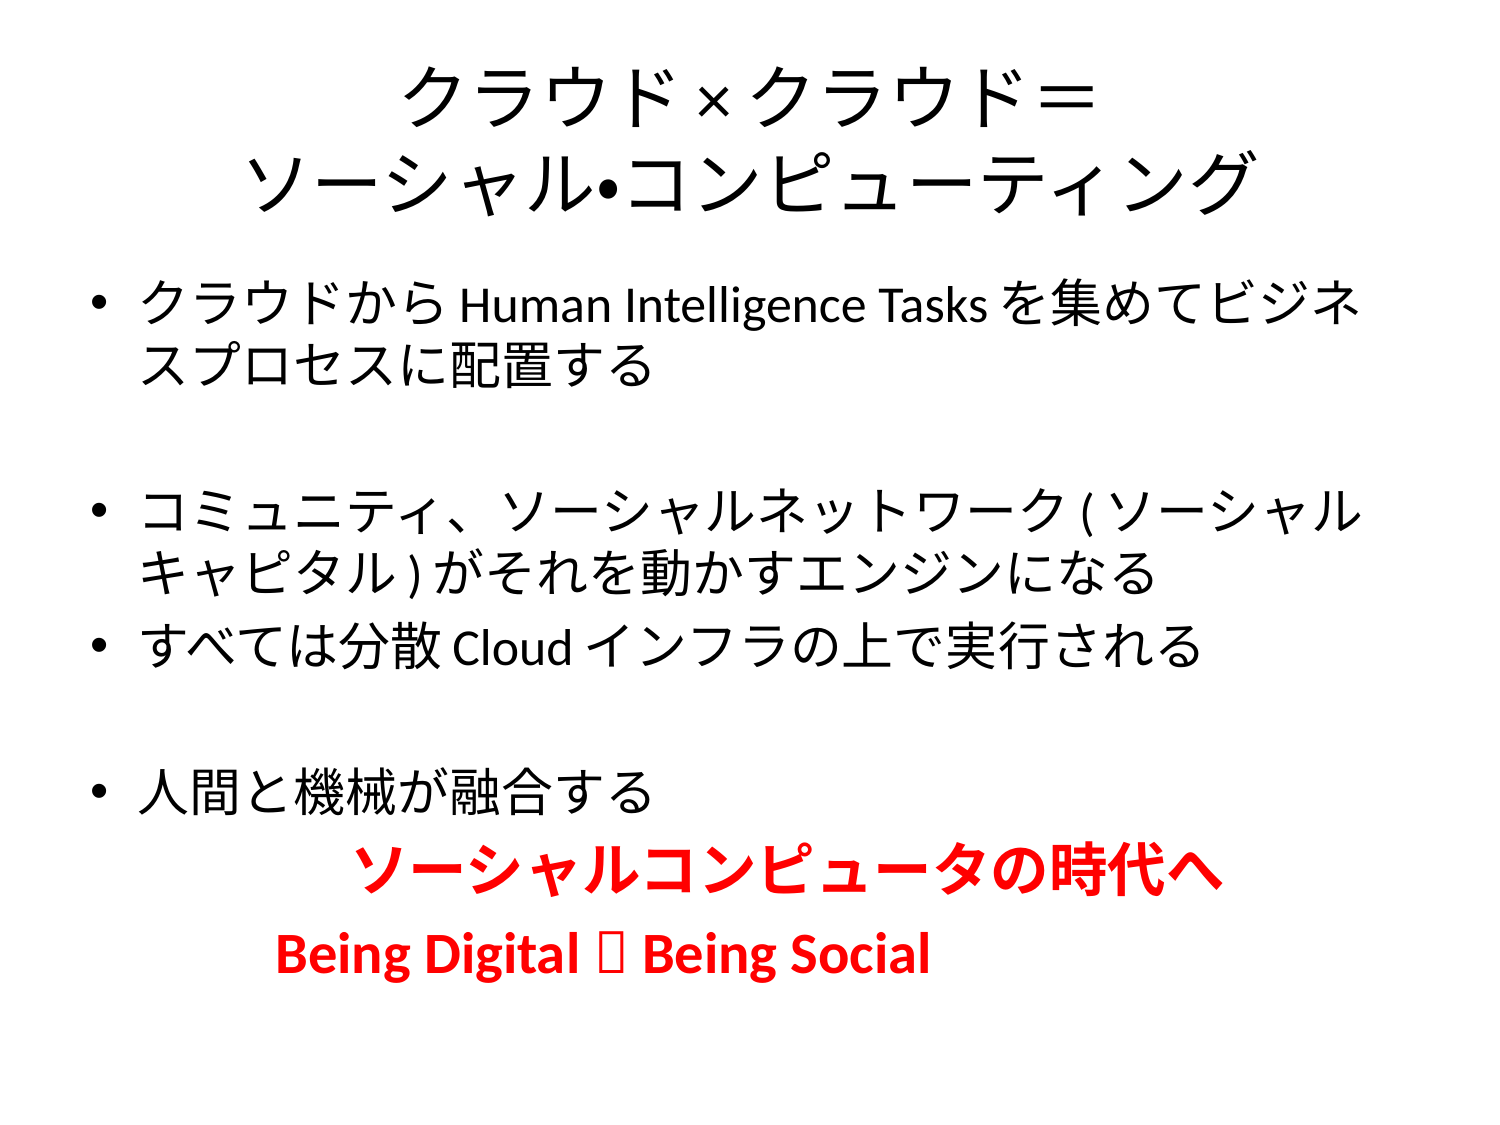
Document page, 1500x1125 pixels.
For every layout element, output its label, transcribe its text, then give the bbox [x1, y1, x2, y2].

title クラウド×クラウド＝ ソーシャル・コンピューティング [75, 45, 1425, 233]
list クラウドからHuman Intelligence Tasksを集めてビジネスプロセスに配置する コミュニティ、ソーシャルネットワーク(ソーシャルキャピタル)がそれを動かすエンジンになる すべては分散Cloudインフラの上で実行される 人間と機械が融合する ソーシャルコンピュータの時代へ Being Digital  Being Social [75, 262, 1425, 1005]
